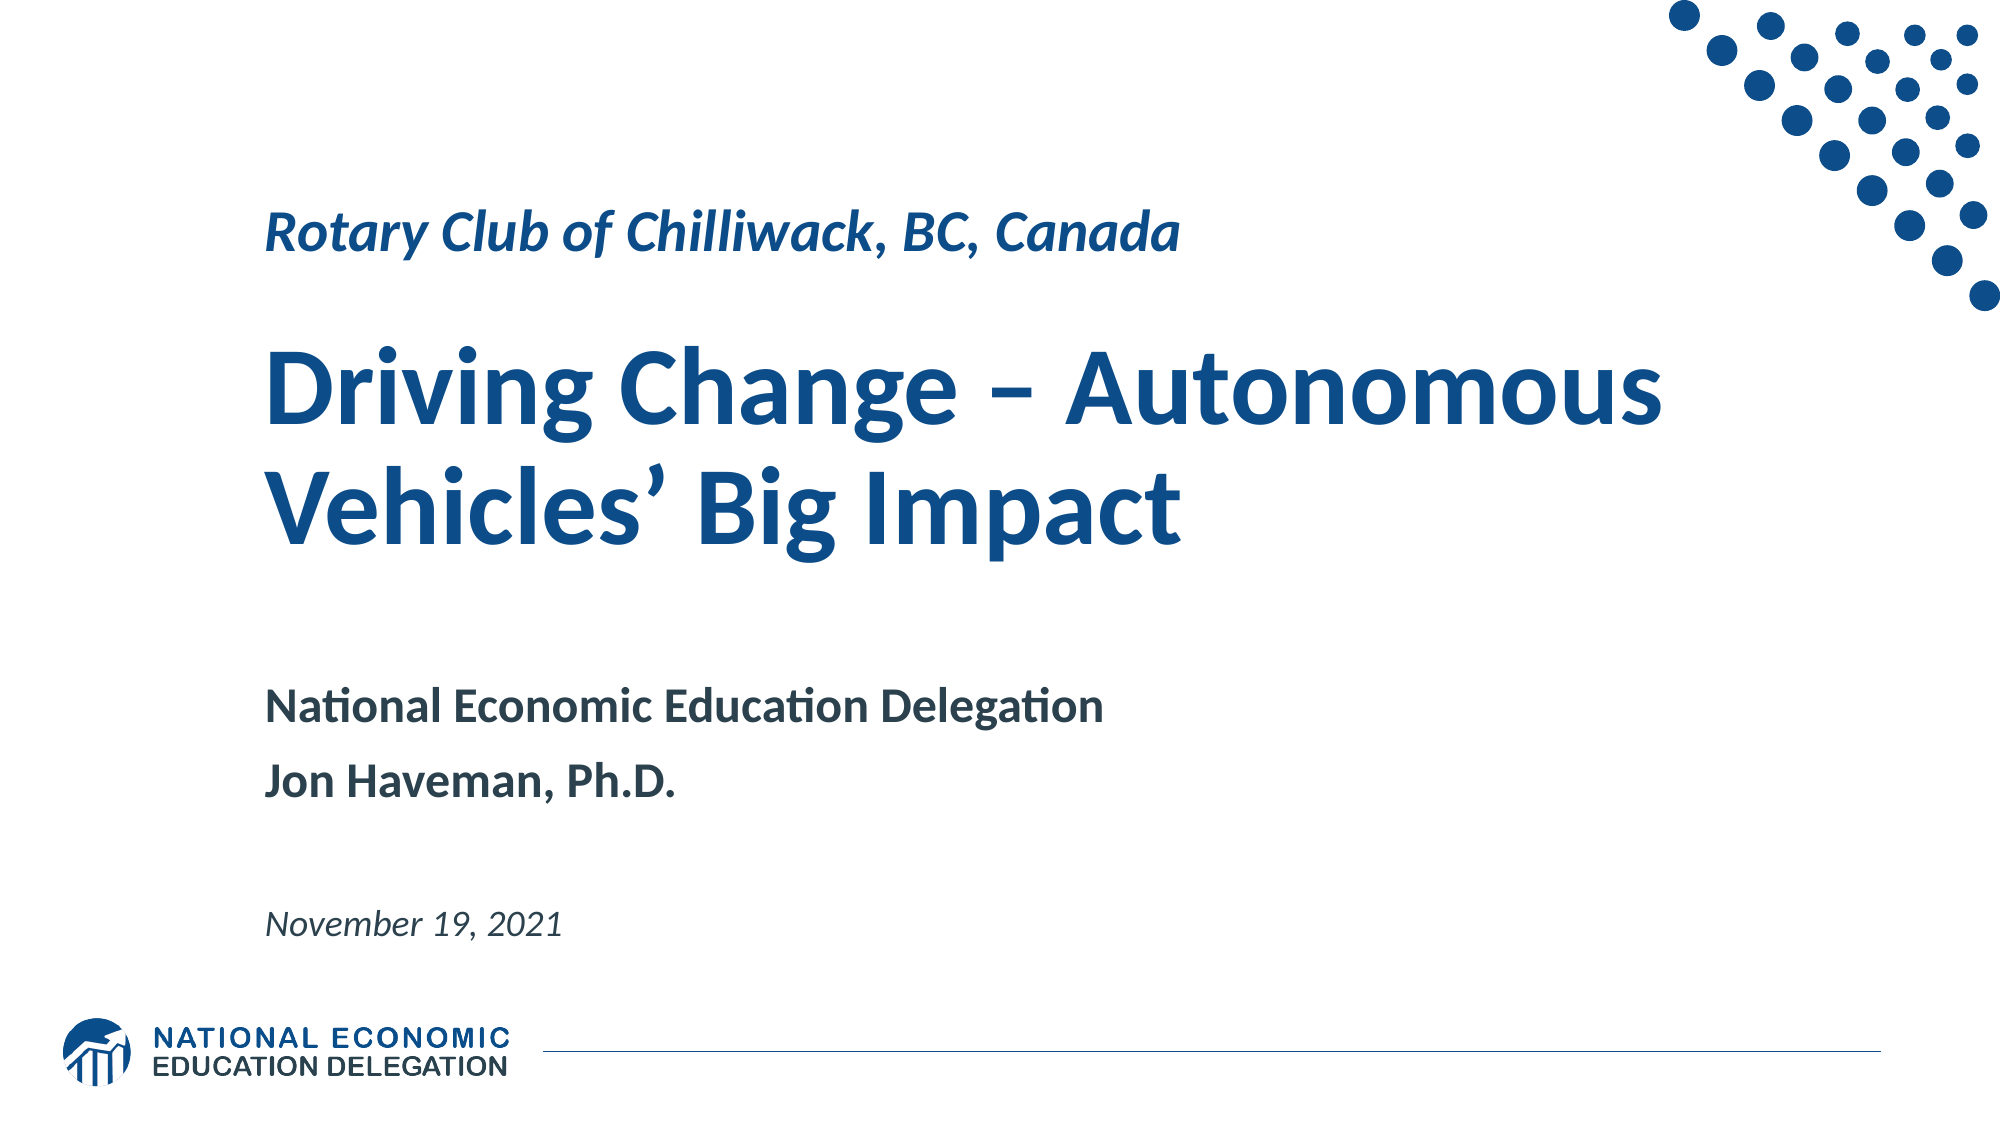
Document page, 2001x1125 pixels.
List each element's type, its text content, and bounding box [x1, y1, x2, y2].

title Rotary Club of Chilliwack, BC, Canada Driving Change – Autonomous Vehicles’ Big Impact [249, 184, 1750, 576]
picture [55, 1013, 520, 1091]
subtitle National Economic Education Delegation Jon Haveman, Ph.D. November 19, 2021 [249, 590, 1750, 944]
